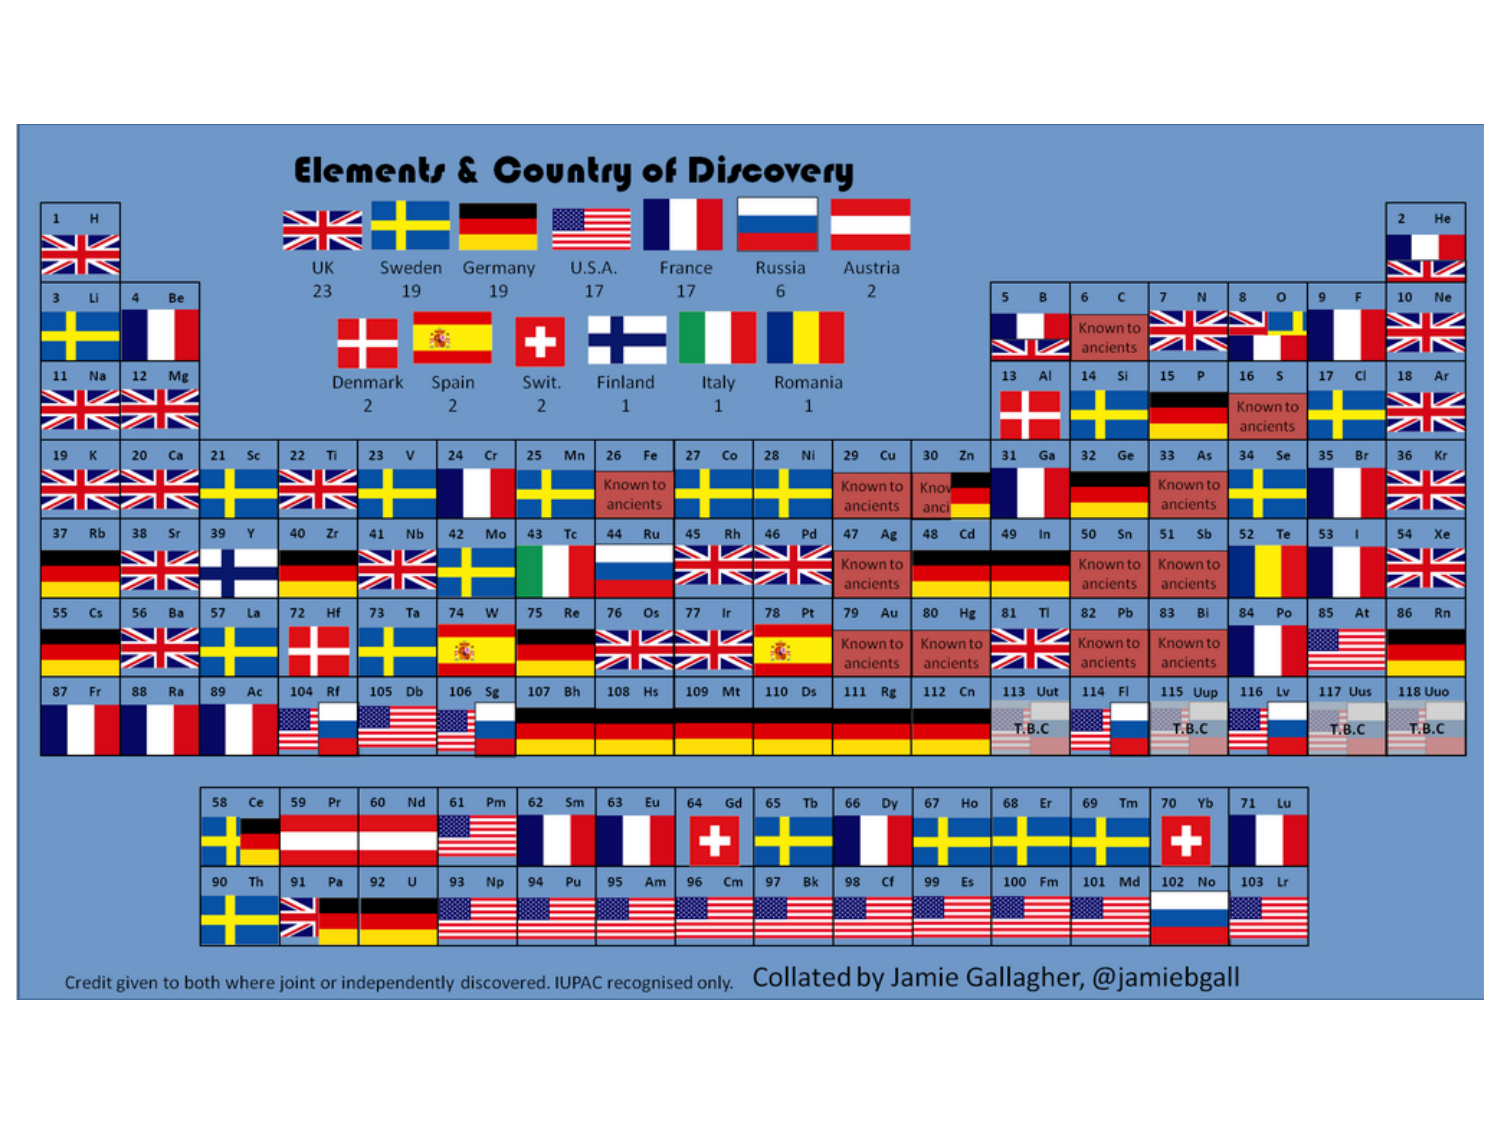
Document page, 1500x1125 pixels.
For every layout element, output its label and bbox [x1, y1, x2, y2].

picture [15, 124, 1485, 1001]
